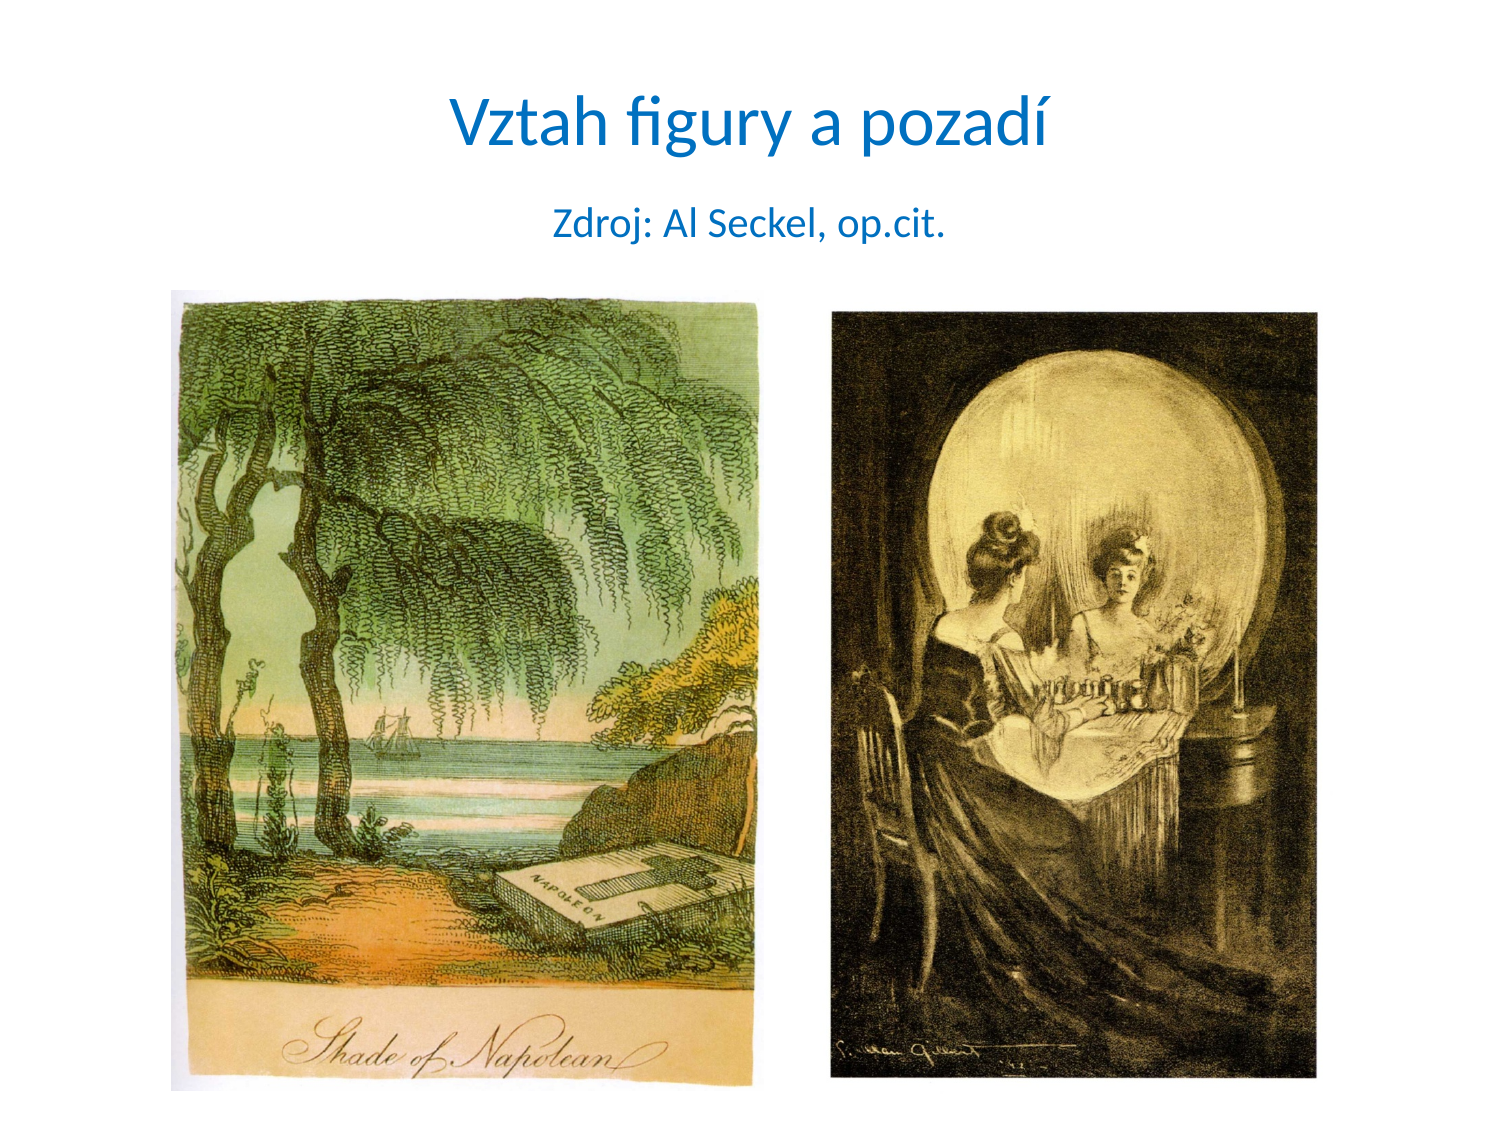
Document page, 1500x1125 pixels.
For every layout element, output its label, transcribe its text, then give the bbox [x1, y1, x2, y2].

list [170, 290, 765, 1092]
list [820, 302, 1333, 1095]
title Vztah figury a pozadí Zdroj: Al Seckel, op.cit. [112, 66, 1388, 254]
